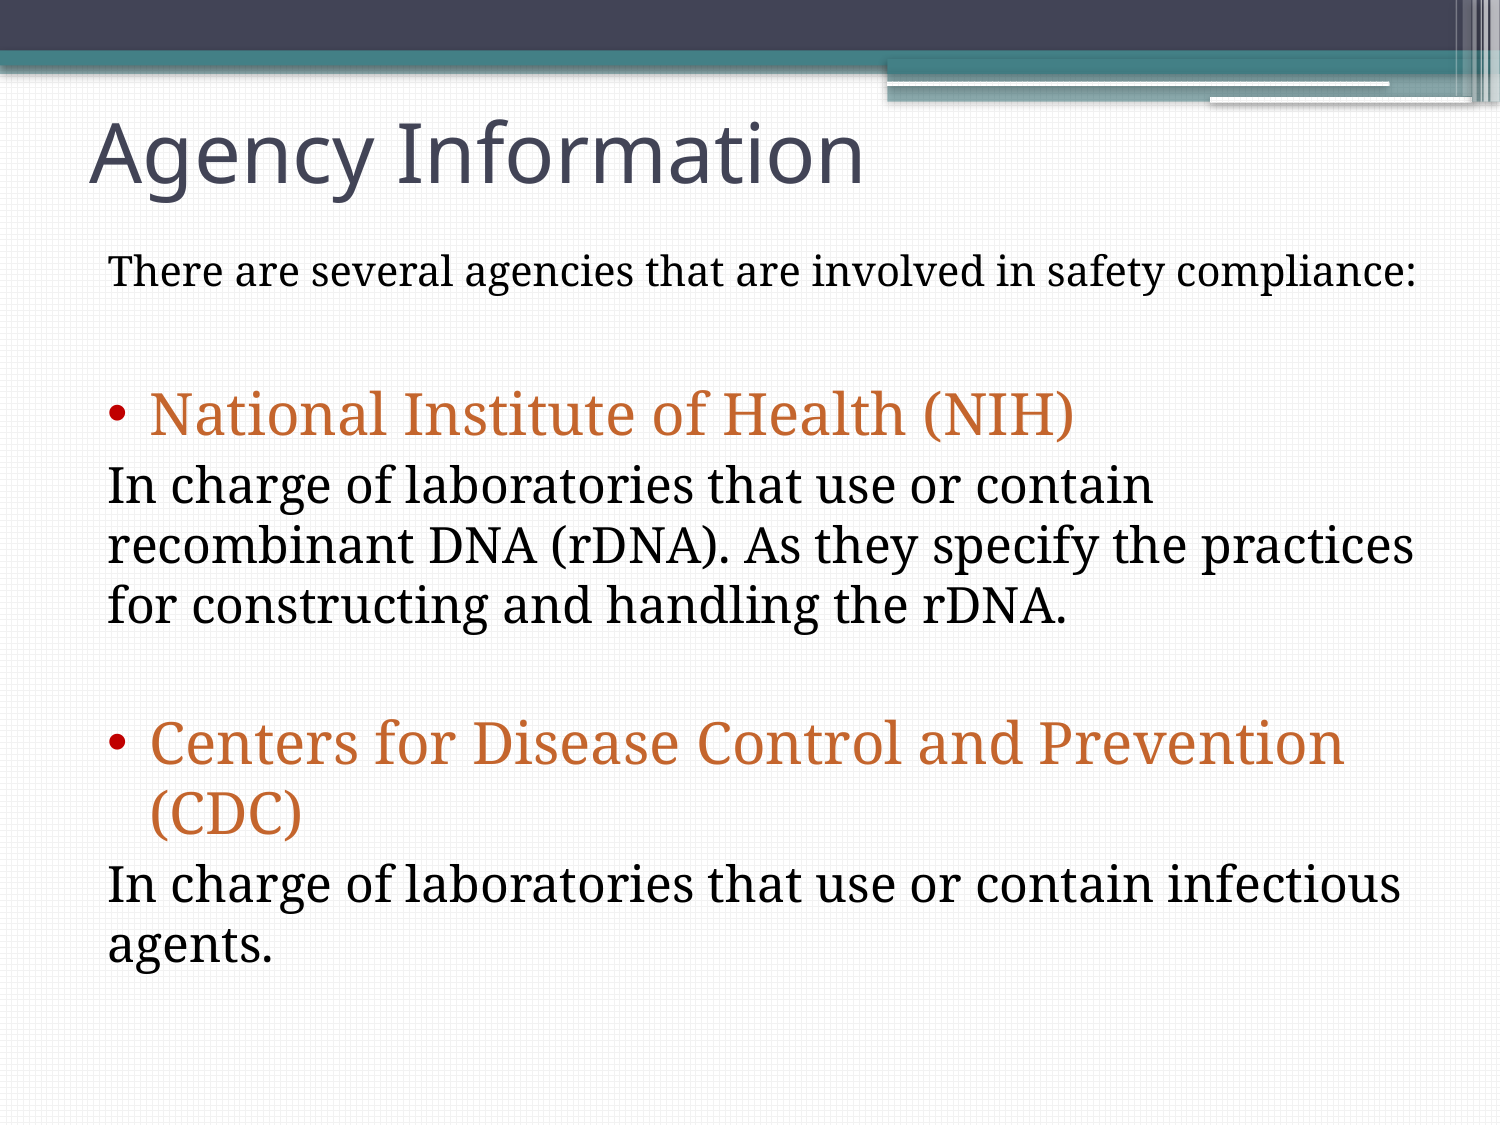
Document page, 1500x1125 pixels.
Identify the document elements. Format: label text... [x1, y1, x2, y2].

list There are several agencies that are involved in safety compliance: National Institute of Health (NIH) In charge of laboratories that use or contain recombinant DNA (rDNA). As they specify the practices for constructing and handling the rDNA. Centers for Disease Control and Prevention (CDC) In charge of laboratories that use or contain infectious agents. [75, 237, 1463, 1079]
title Agency Information [75, 62, 1425, 237]
